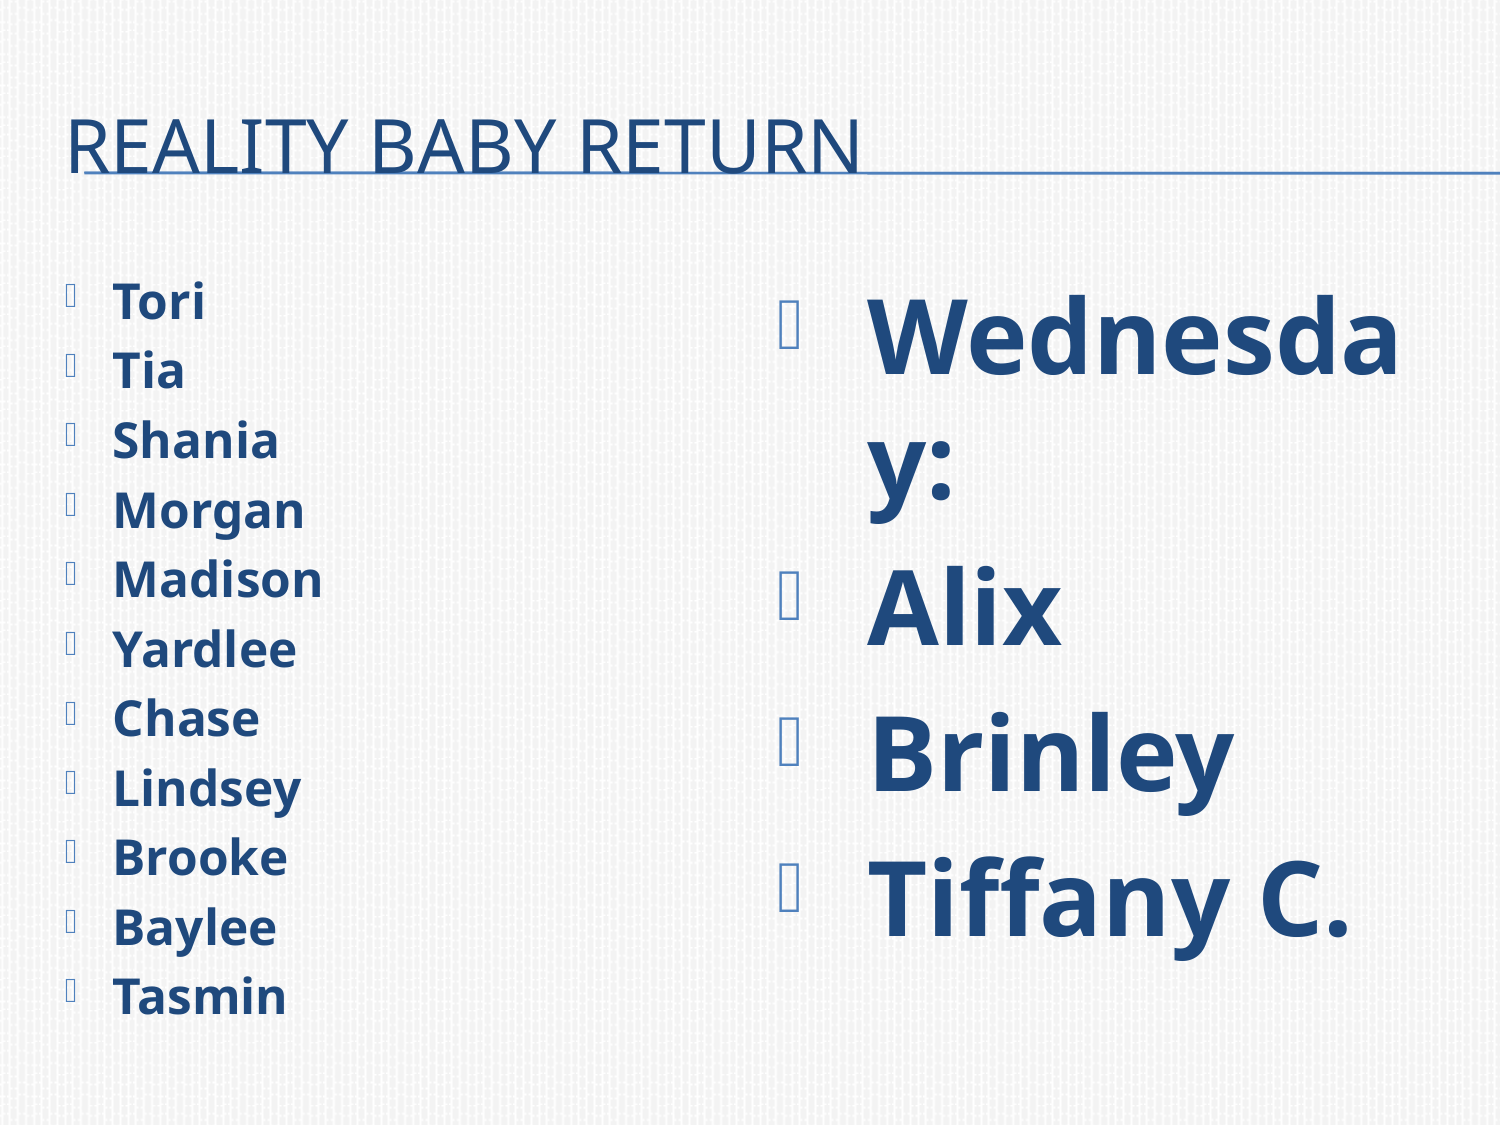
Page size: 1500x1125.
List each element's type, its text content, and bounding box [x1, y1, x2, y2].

title Reality Baby Return [49, 75, 1475, 213]
list Wednesday: Alix Brinley Tiffany C. [762, 262, 1475, 1038]
list Tori Tia Shania Morgan Madison Yardlee Chase Lindsey Brooke Baylee Tasmin [50, 262, 738, 1038]
